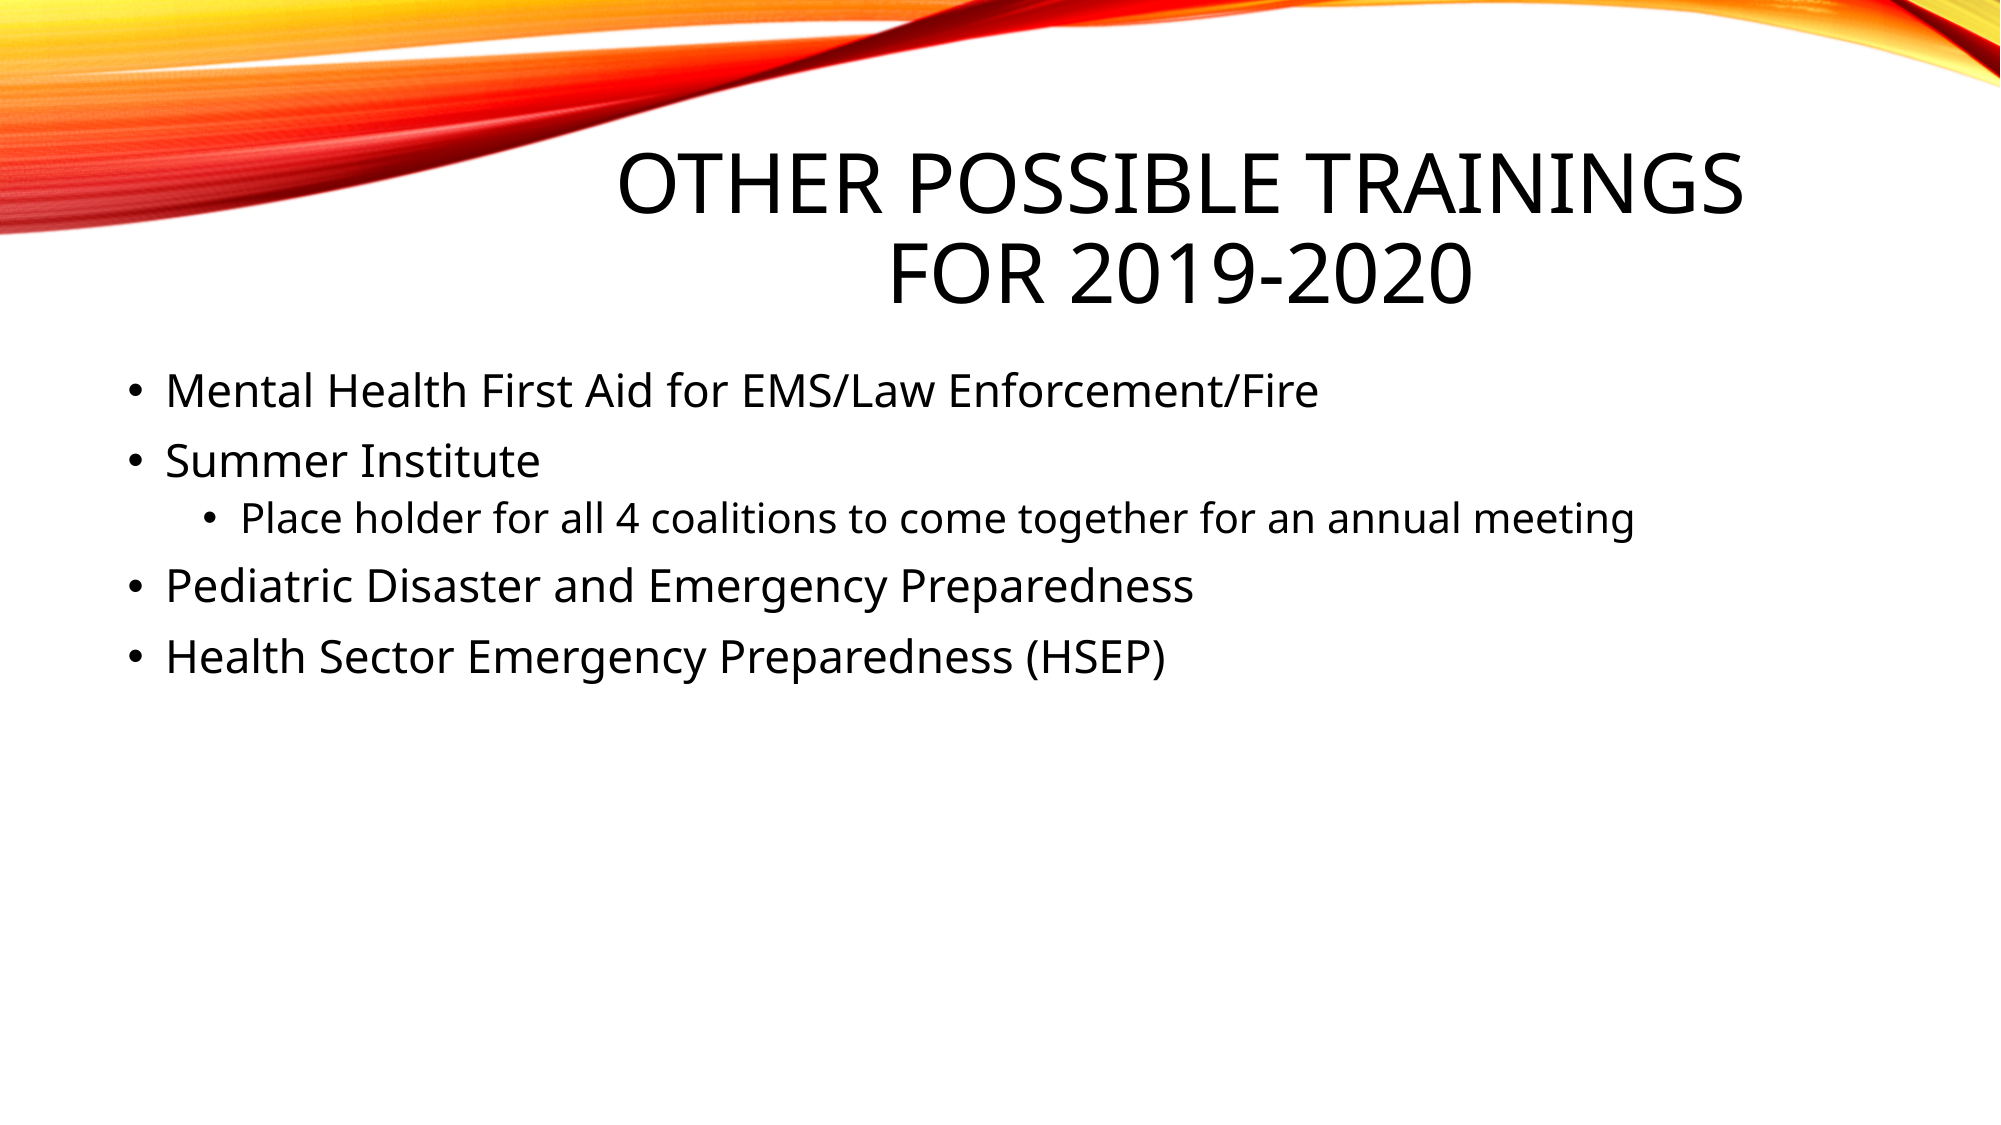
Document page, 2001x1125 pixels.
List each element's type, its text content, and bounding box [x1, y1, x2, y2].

list Mental Health First Aid for EMS/Law Enforcement/Fire Summer Institute Place holder for all 4 coalitions to come together for an annual meeting Pediatric Disaster and Emergency Preparedness Health Sector Emergency Preparedness (HSEP) [112, 360, 1888, 1021]
title Other Possible trainings for 2019-2020 [474, 125, 1888, 338]
picture [0, 0, 2000, 237]
